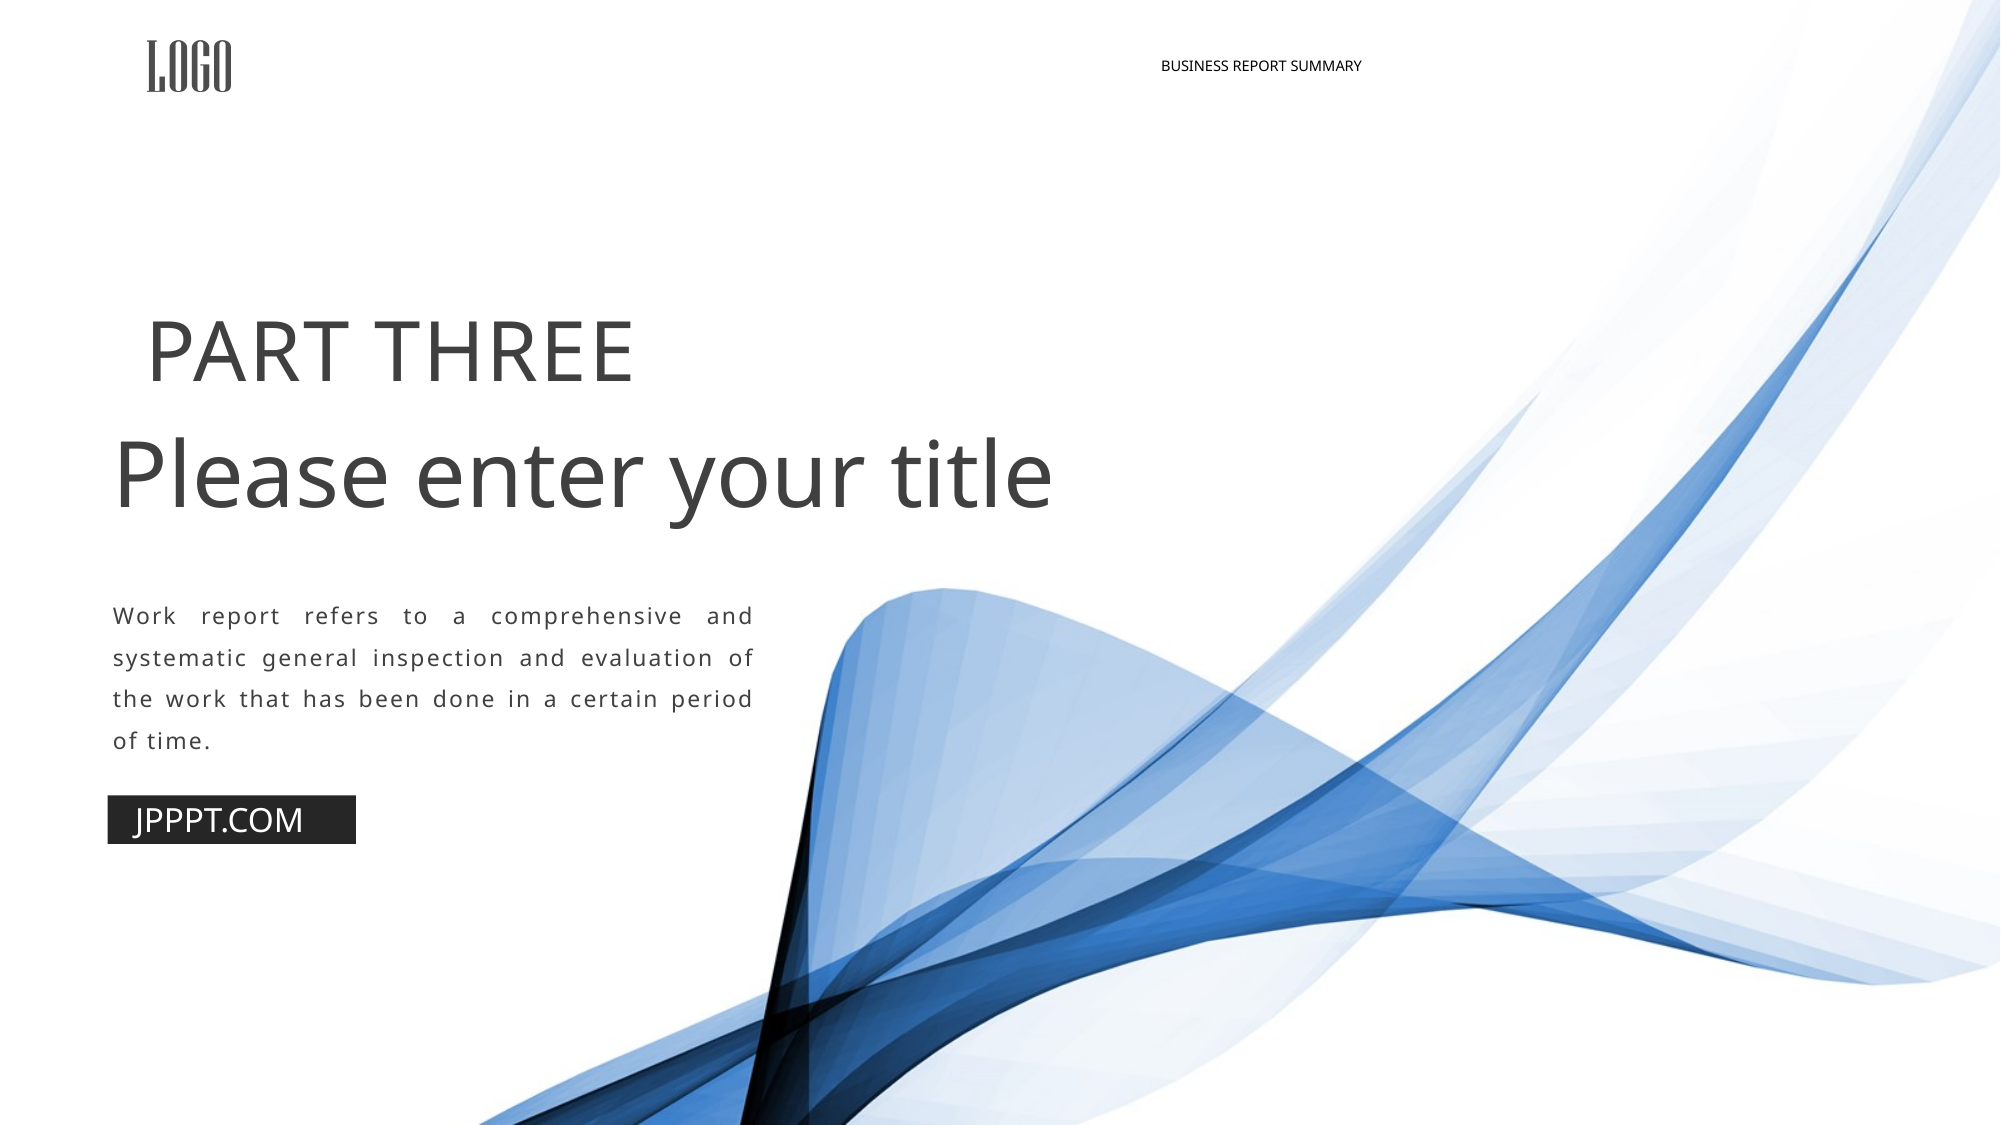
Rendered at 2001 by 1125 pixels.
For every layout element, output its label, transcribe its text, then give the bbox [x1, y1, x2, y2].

text_box Work report refers to a comprehensive and systematic general inspection and evaluation of the work that has been done in a certain period of time. [98, 579, 771, 762]
picture [0, 0, 2001, 1125]
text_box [107, 791, 356, 847]
text_box PART THREE [130, 290, 651, 406]
text_box Please enter your title [98, 408, 1283, 534]
text_box BUSINESS REPORT SUMMARY [1146, 49, 1766, 83]
